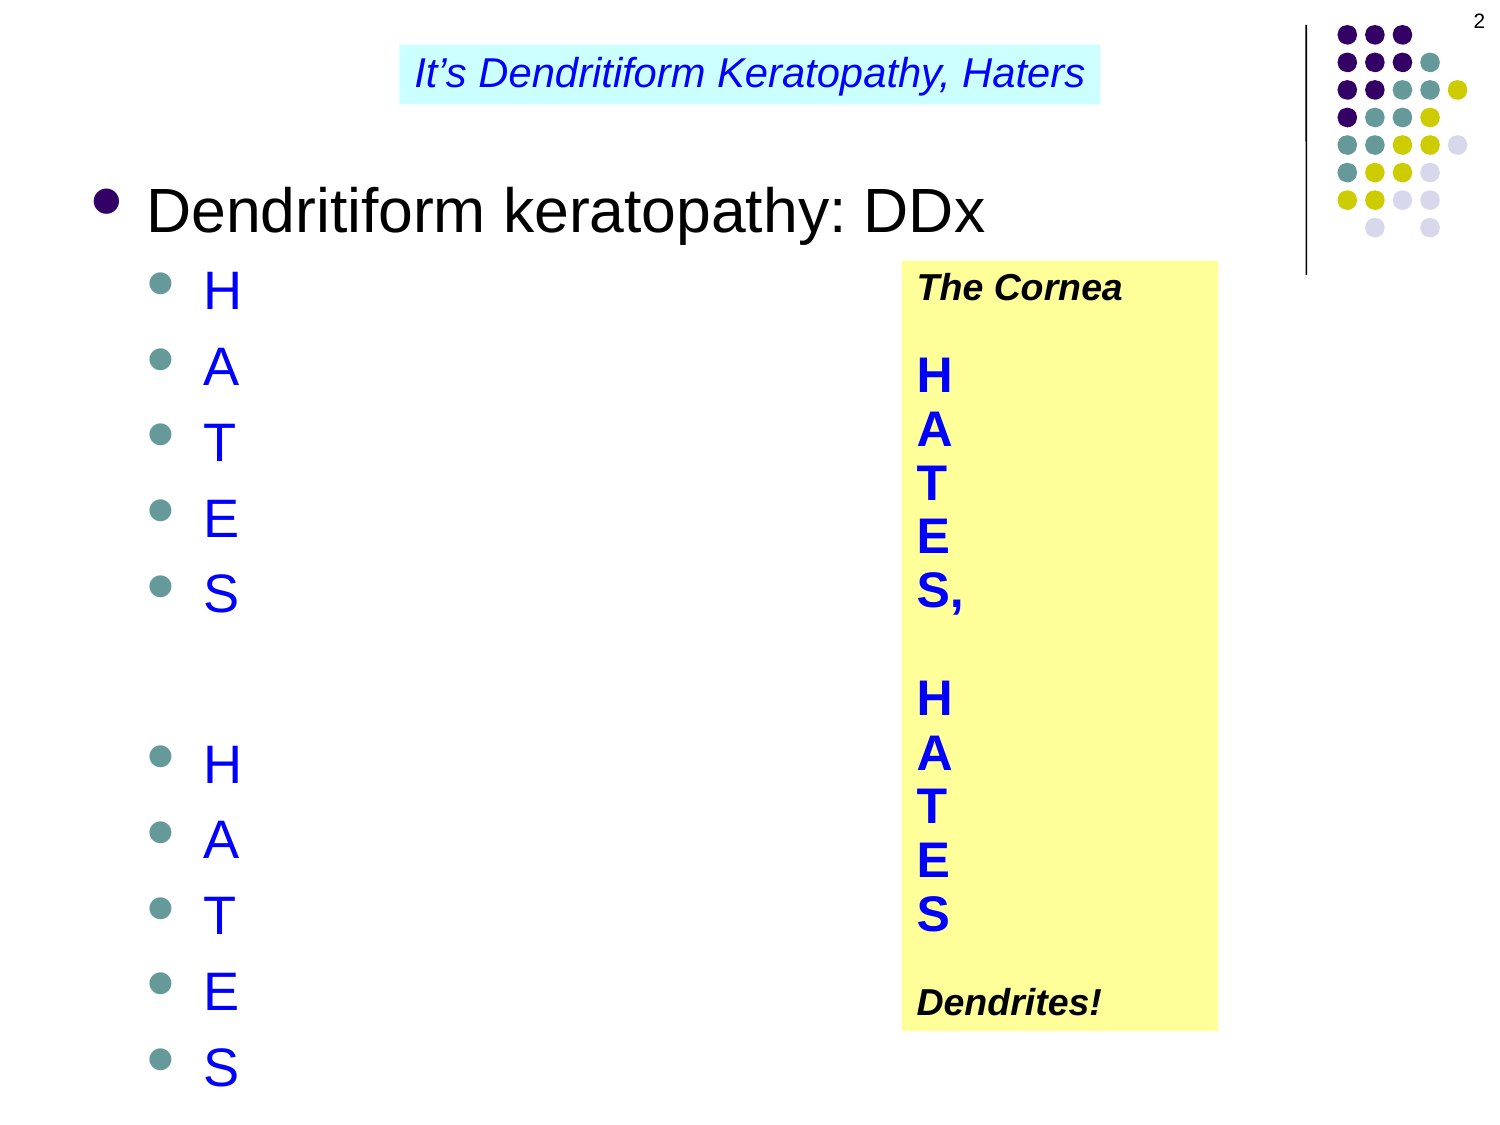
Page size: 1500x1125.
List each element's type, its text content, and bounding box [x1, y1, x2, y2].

text_box It’s Dendritiform Keratopathy, Haters [399, 44, 1101, 105]
text_box The Cornea H A T E S, H A T E Sub-epi deposits Dendrites! [901, 260, 1219, 1031]
list Dendritiform keratopathy: DDx H A T E S H A T E S [75, 162, 1425, 1038]
slide_number 2 [1149, 0, 1500, 75]
